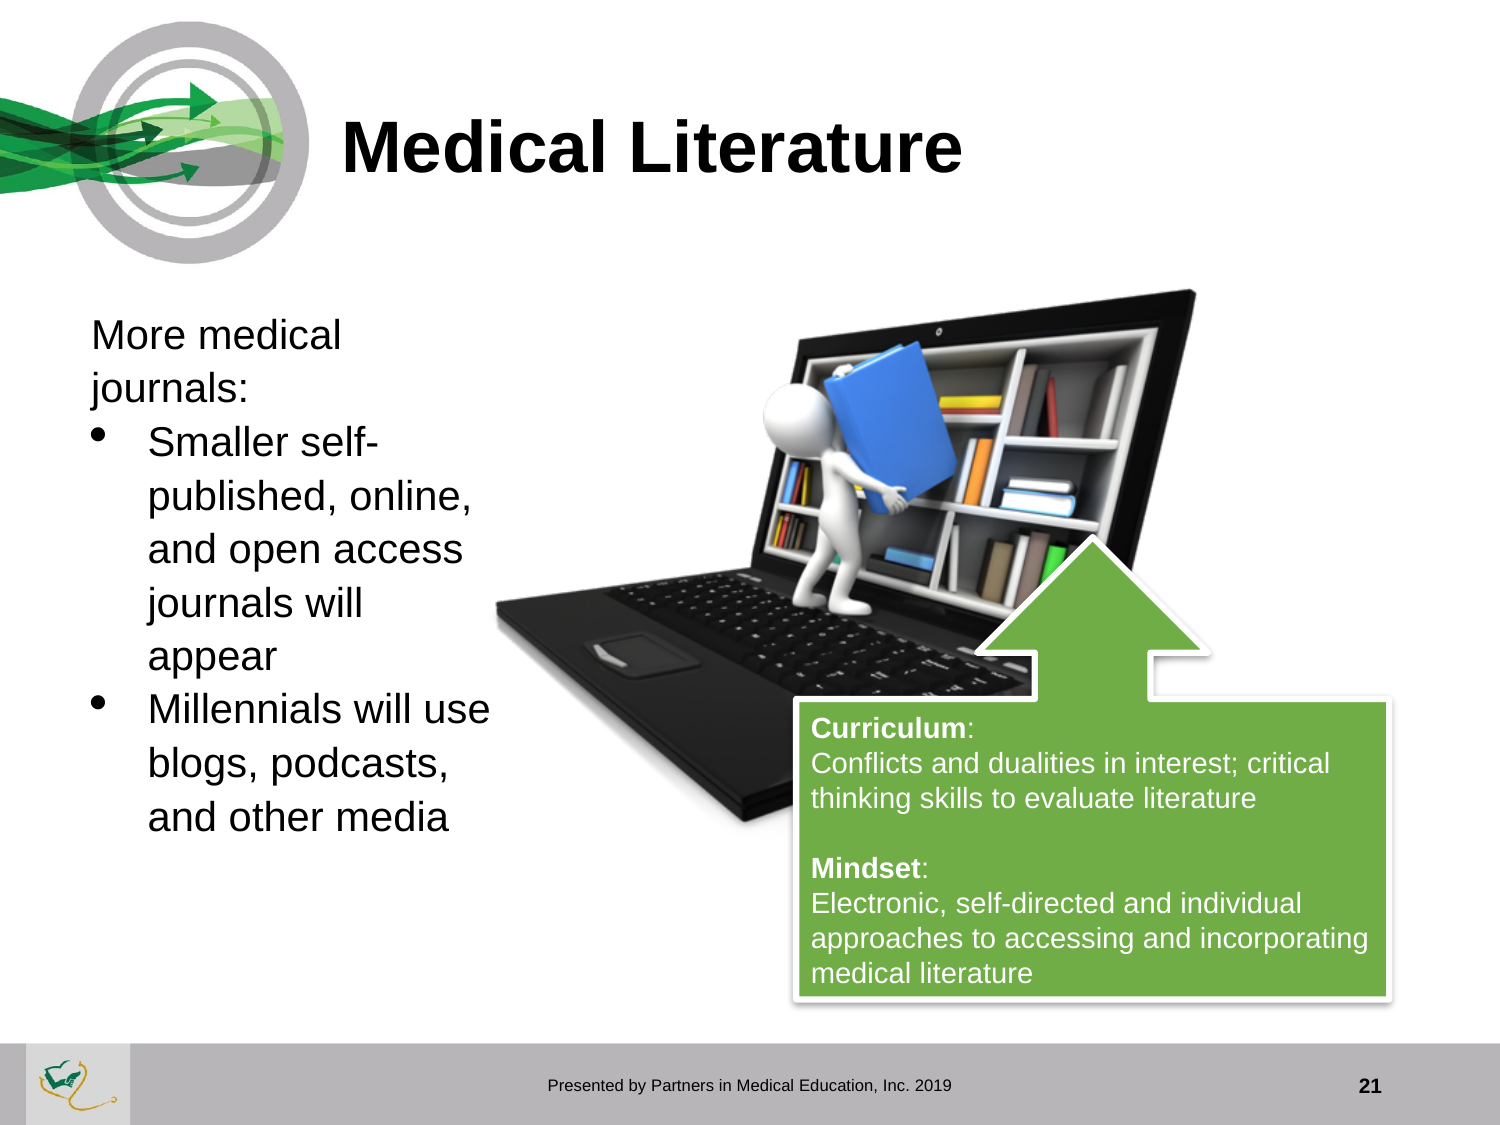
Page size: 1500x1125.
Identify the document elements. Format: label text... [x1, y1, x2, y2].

title Medical Literature [326, 40, 1397, 258]
slide_number 21 [1059, 1055, 1397, 1116]
text_box Curriculum: Conflicts and dualities in interest; critical thinking skills to evaluate literature Mindset: Electronic, self-directed and individual approaches to accessing and incorporating medical literature [792, 695, 1393, 1003]
footer Presented by Partners in Medical Education, Inc. 2019 [496, 1055, 1004, 1116]
picture [0, 0, 1500, 1125]
text_box More medical journals: Smaller self-published, online, and open access journals will appear Millennials will use blogs, podcasts, and other media [76, 296, 468, 847]
